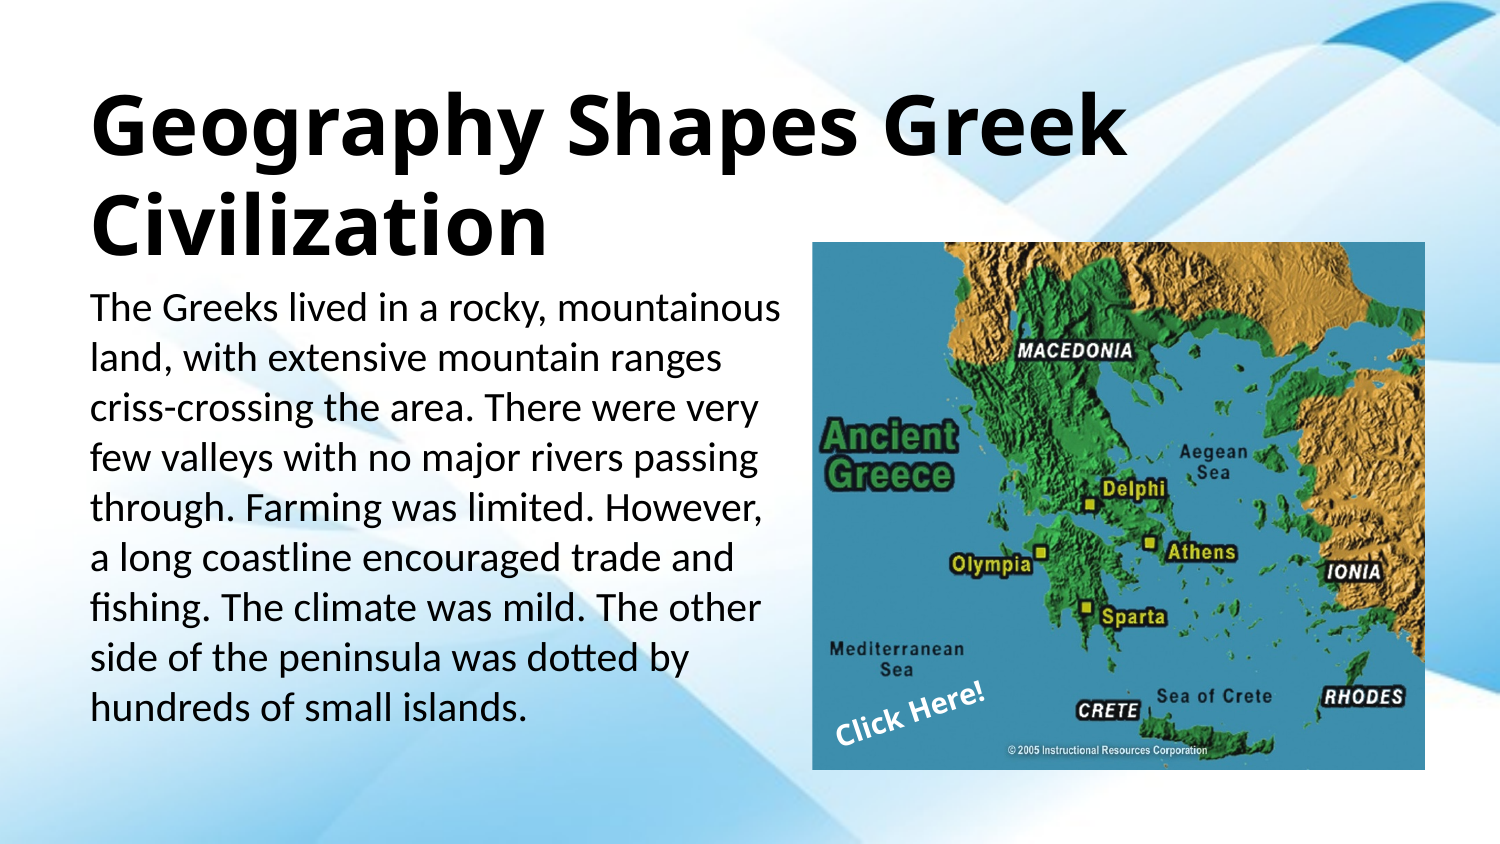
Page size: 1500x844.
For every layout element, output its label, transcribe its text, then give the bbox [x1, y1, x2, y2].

text_box Geography Shapes Greek Civilization [74, 64, 1500, 172]
text_box The Greeks lived in a rocky, mountainous land, with extensive mountain ranges criss-crossing the area. There were very few valleys with no major rivers passing through. Farming was limited. However, a long coastline encouraged trade and fishing. The climate was mild. The other side of the peninsula was dotted by hundreds of small islands. [75, 271, 800, 737]
picture [0, 0, 1500, 844]
